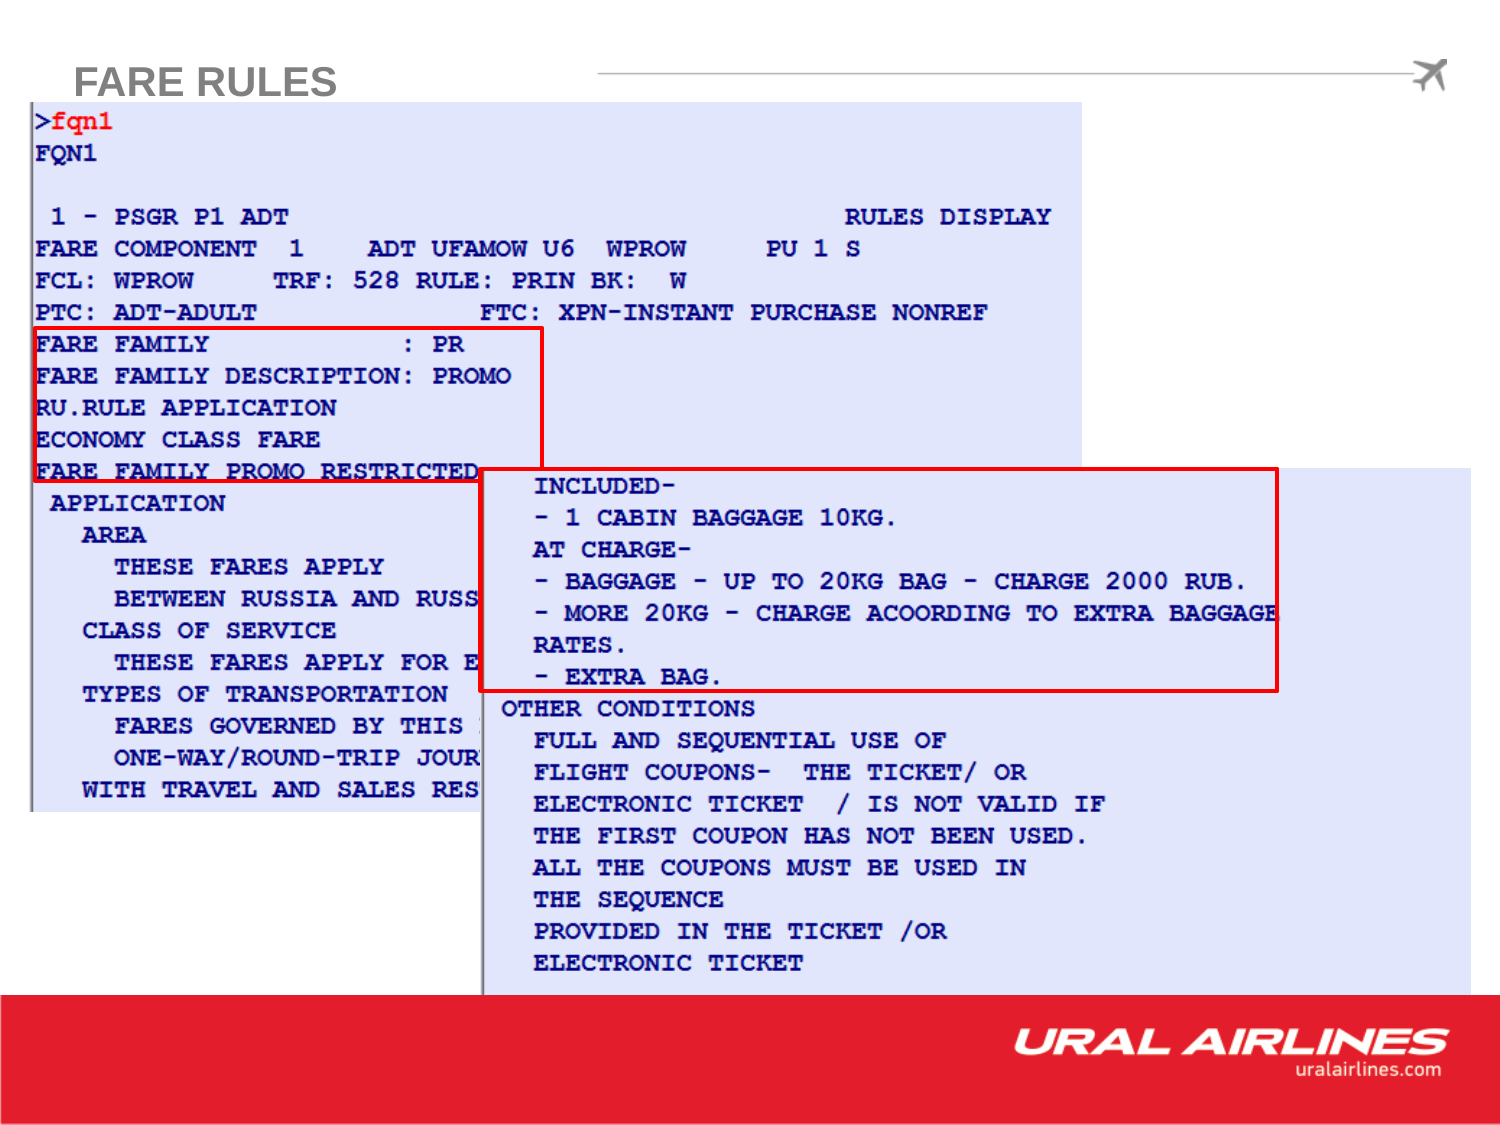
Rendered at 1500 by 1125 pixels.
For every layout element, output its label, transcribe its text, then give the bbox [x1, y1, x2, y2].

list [480, 468, 1471, 994]
picture [597, 59, 1447, 93]
text_box FARE RULES [58, 46, 1032, 101]
picture [0, 995, 1500, 1125]
picture [29, 102, 1082, 812]
